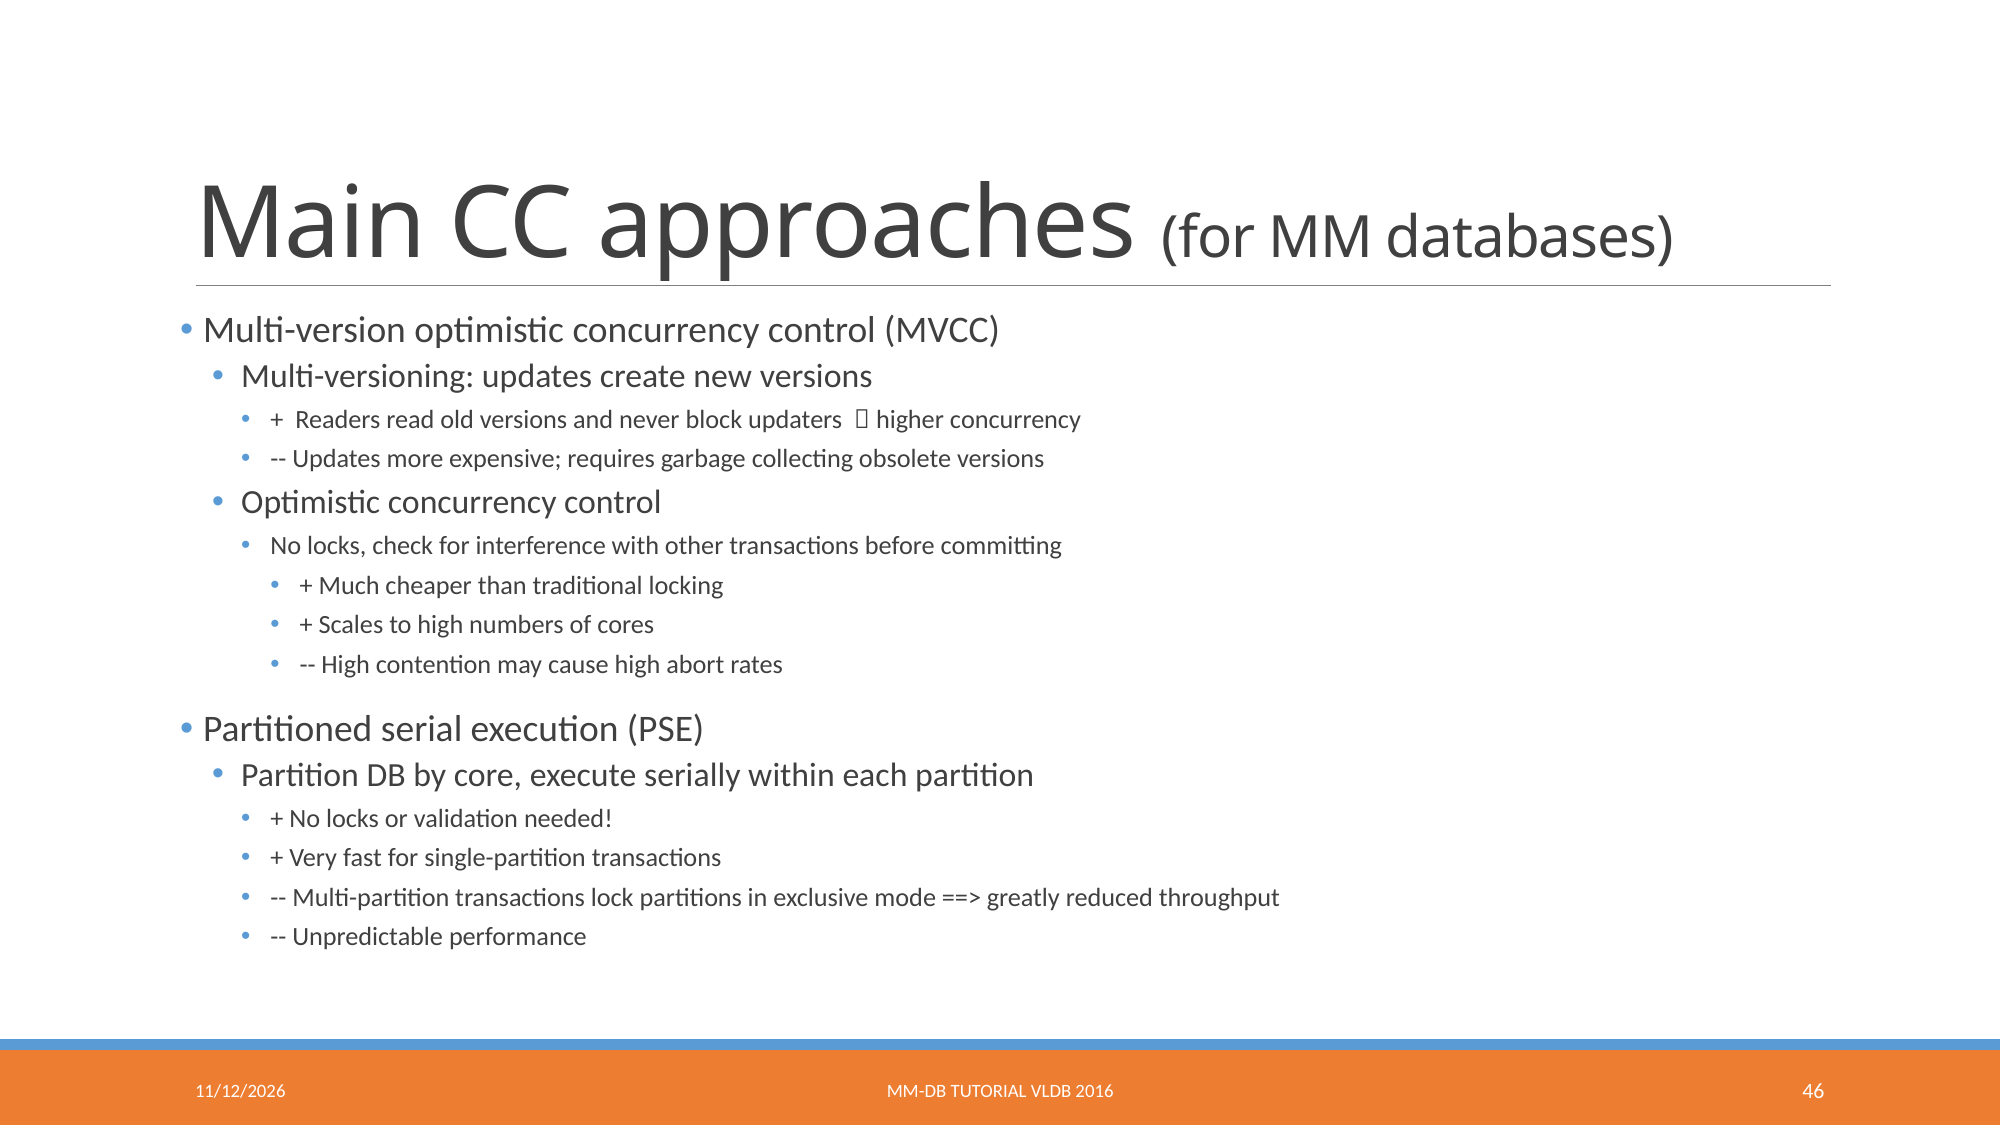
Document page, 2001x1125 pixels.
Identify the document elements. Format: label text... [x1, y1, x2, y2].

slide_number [180, 1059, 586, 1120]
slide_number 46 [1624, 1059, 1840, 1120]
footer MM-DB Tutorial VLDB 2016 [604, 1059, 1396, 1120]
title Main CC approaches (for MM databases) [180, 47, 1830, 285]
list Multi-version optimistic concurrency control (MVCC) Multi-versioning: updates create new versions + Readers read old versions and never block updaters  higher concurrency -- Updates more expensive; requires garbage collecting obsolete versions Optimistic concurrency control No locks, check for interference with other transactions before committing + Much cheaper than traditional locking + Scales to high numbers of cores -- High contention may cause high abort rates Partitioned serial execution (PSE) Partition DB by core, execute serially within each partition + No locks or validation needed! + Very fast for single-partition transactions -- Multi-partition transactions lock partitions in exclusive mode ==> greatly reduced throughput -- Unpredictable performance [180, 302, 1830, 963]
